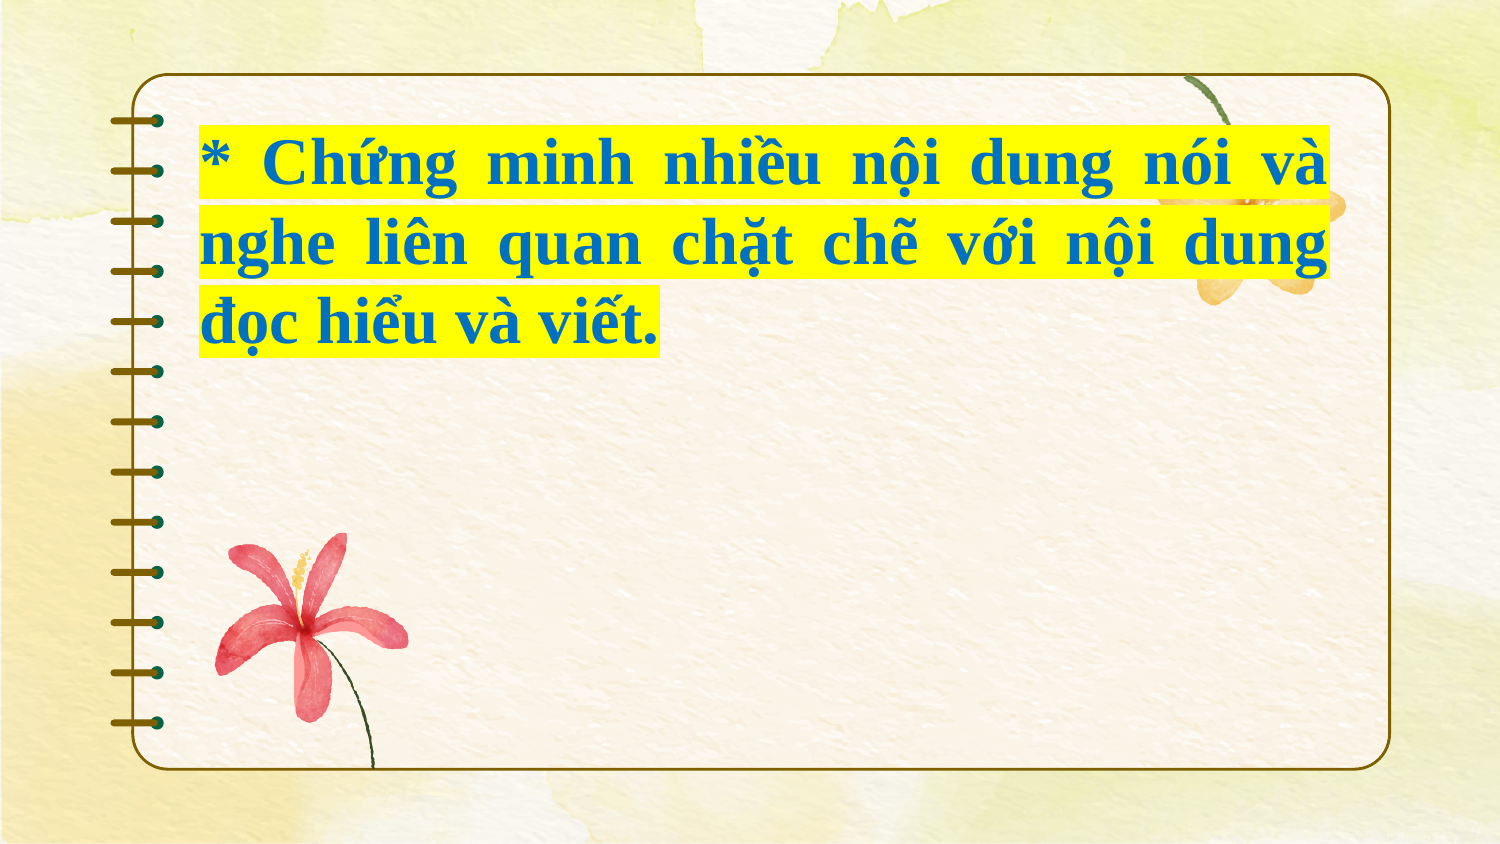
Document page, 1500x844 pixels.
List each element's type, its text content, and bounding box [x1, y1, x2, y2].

text_box * Chứng minh nhiều nội dung nói và nghe liên quan chặt chẽ với nội dung đọc hiểu và viết. [184, 110, 1345, 365]
picture [0, 0, 1500, 844]
